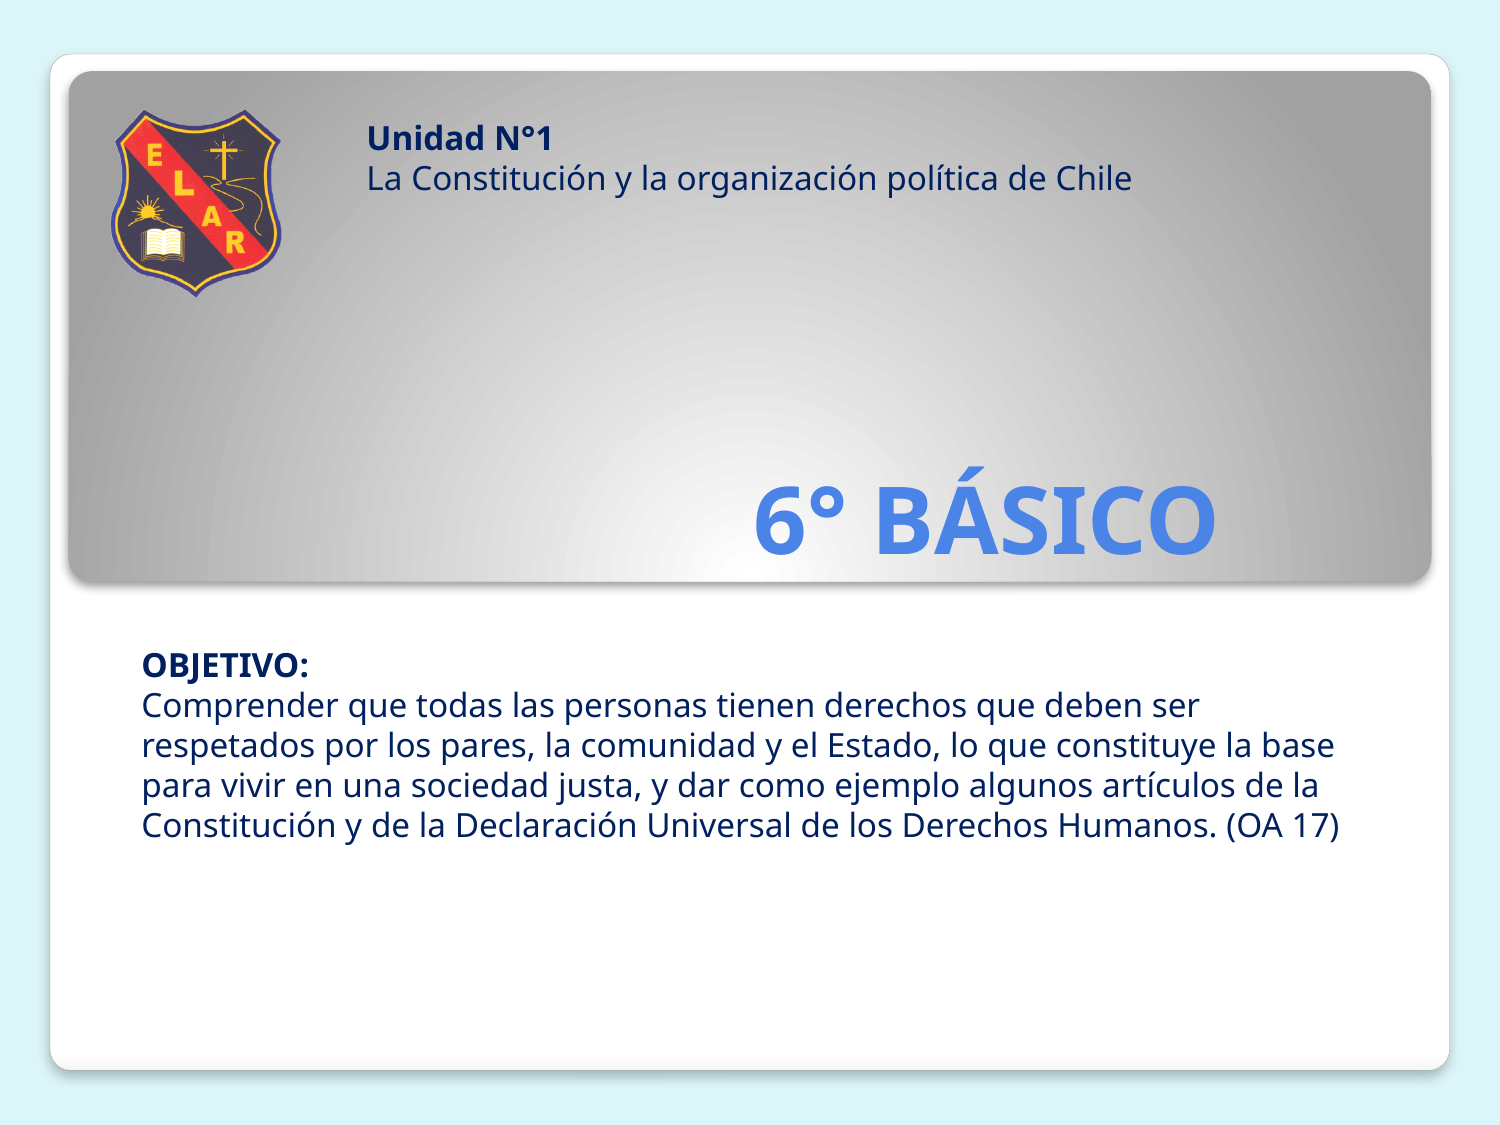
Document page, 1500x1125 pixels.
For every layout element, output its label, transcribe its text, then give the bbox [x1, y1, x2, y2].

title 6° BÁSICO [222, 281, 1229, 582]
subtitle OBJETIVO: Comprender que todas las personas tienen derechos que deben ser respetados por los pares, la comunidad y el Estado, lo que constituye la base para vivir en una sociedad justa, y dar como ejemplo algunos artículos de la Constitución y de la Declaración Universal de los Derechos Humanos. (OA 17) [105, 644, 1381, 821]
picture [105, 105, 294, 305]
text_box Unidad N°1 La Constitución y la organización política de Chile [351, 109, 1278, 245]
